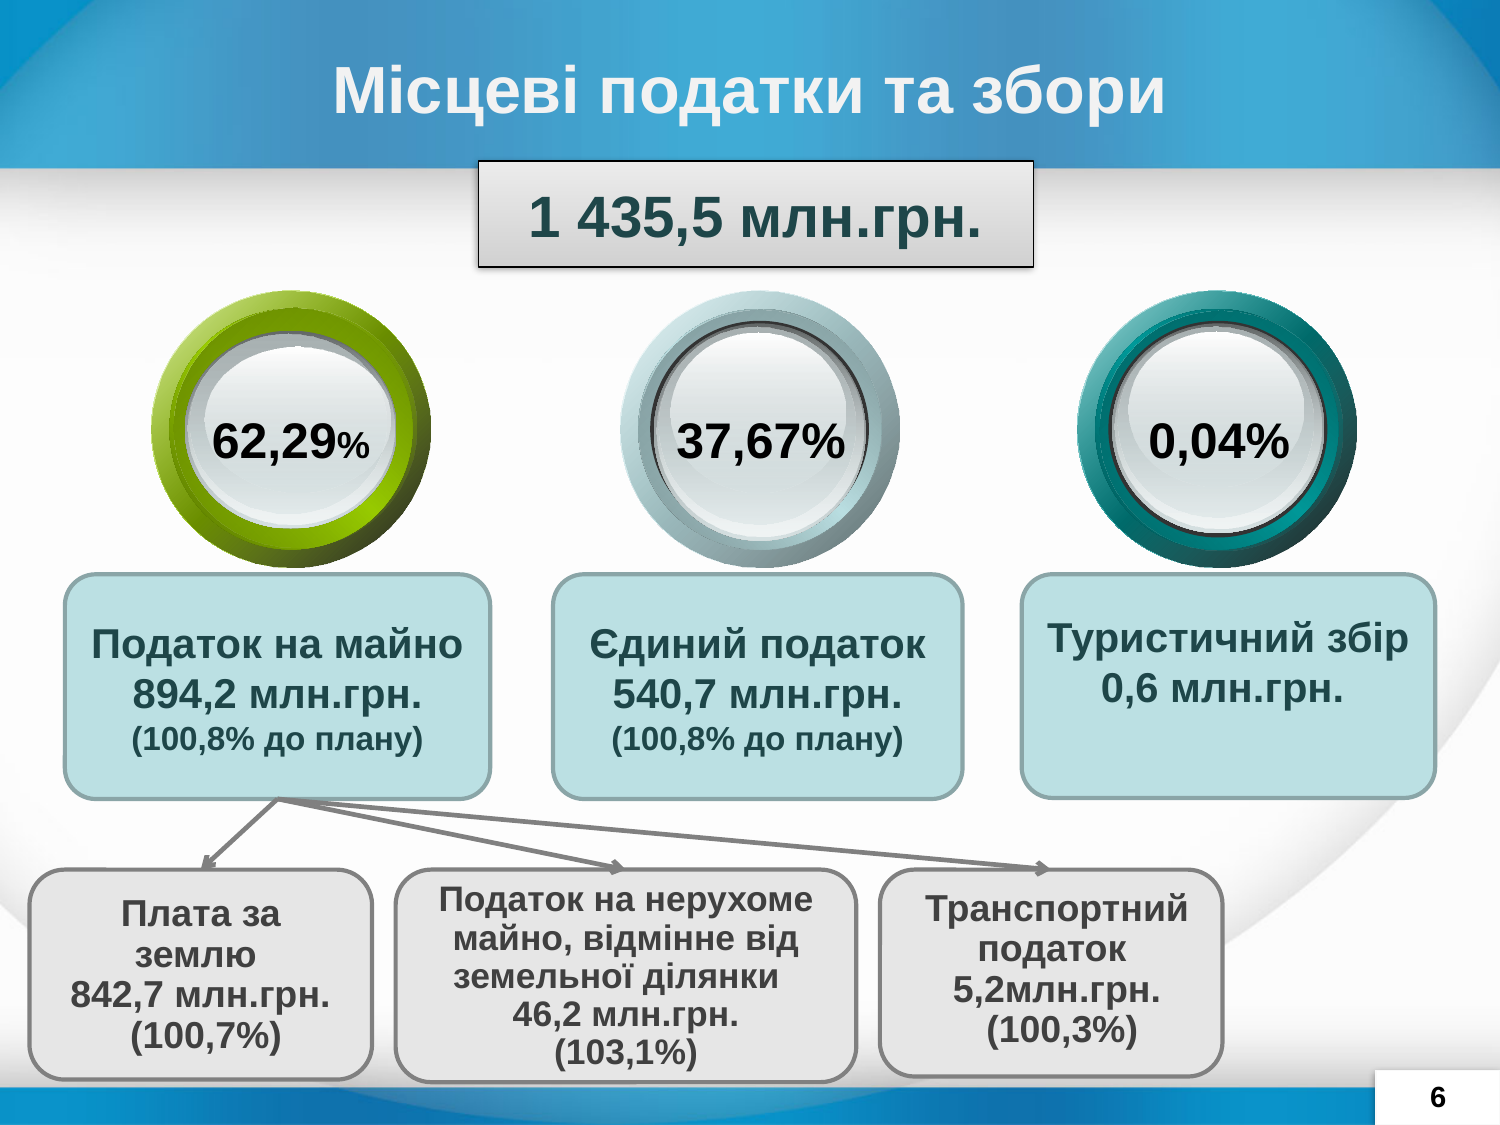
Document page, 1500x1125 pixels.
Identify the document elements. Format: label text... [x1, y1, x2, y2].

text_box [29, 869, 373, 1080]
title Місцеві податки та збори [74, 44, 1426, 130]
picture [0, 0, 1500, 1125]
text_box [200, 798, 275, 870]
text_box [277, 798, 1052, 870]
text_box Туристичний збір 0,6 млн.грн. [1019, 572, 1438, 801]
text_box 1 435,5 млн.грн. [478, 160, 1034, 268]
slide_number 6 [1375, 1070, 1500, 1125]
text_box Податок на майно 894,2 млн.грн. (100,8% до плану) [62, 572, 493, 802]
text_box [879, 869, 1223, 1077]
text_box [395, 877, 857, 1083]
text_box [1076, 290, 1357, 568]
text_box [619, 290, 900, 568]
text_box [150, 290, 431, 568]
text_box Єдиний податок 540,7 млн.грн. (100,8% до плану) [550, 572, 965, 797]
